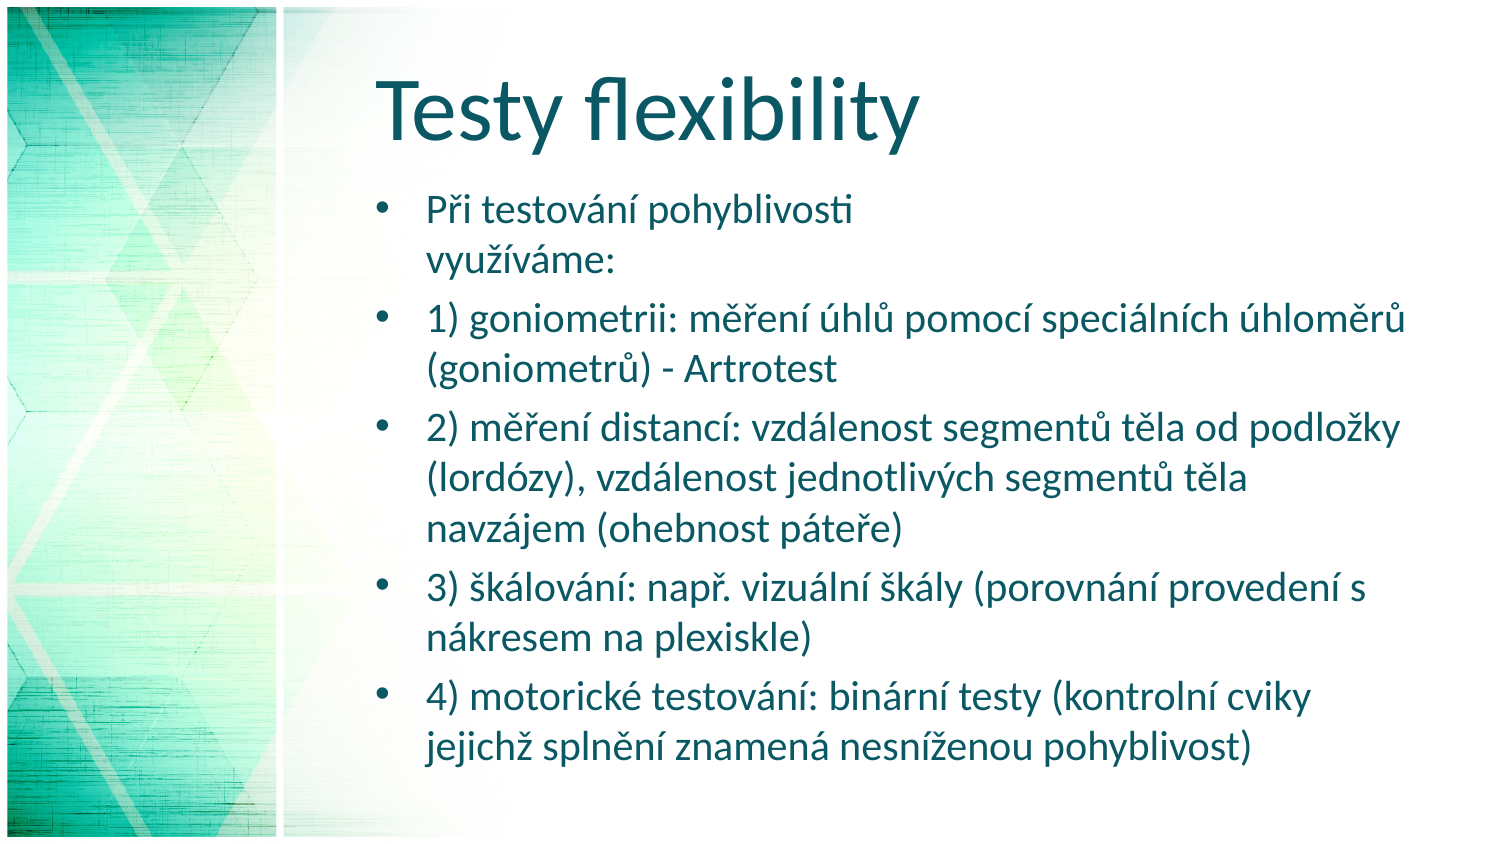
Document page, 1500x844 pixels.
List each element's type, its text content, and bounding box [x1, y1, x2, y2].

picture [0, 0, 1500, 844]
title Testy flexibility [360, 33, 1425, 173]
list Při testování pohyblivosti využíváme: 1) goniometrii: měření úhlů pomocí speciálních úhloměrů (goniometrů) - Artrotest 2) měření distancí: vzdálenost segmentů těla od podložky (lordózy), vzdálenost jednotlivých segmentů těla navzájem (ohebnost páteře) 3) škálování: např. vizuální škály (porovnání provedení s nákresem na plexiskle) 4) motorické testování: binární testy (kontrolní cviky jejichž splnění znamená nesníženou pohyblivost) [360, 173, 1425, 824]
